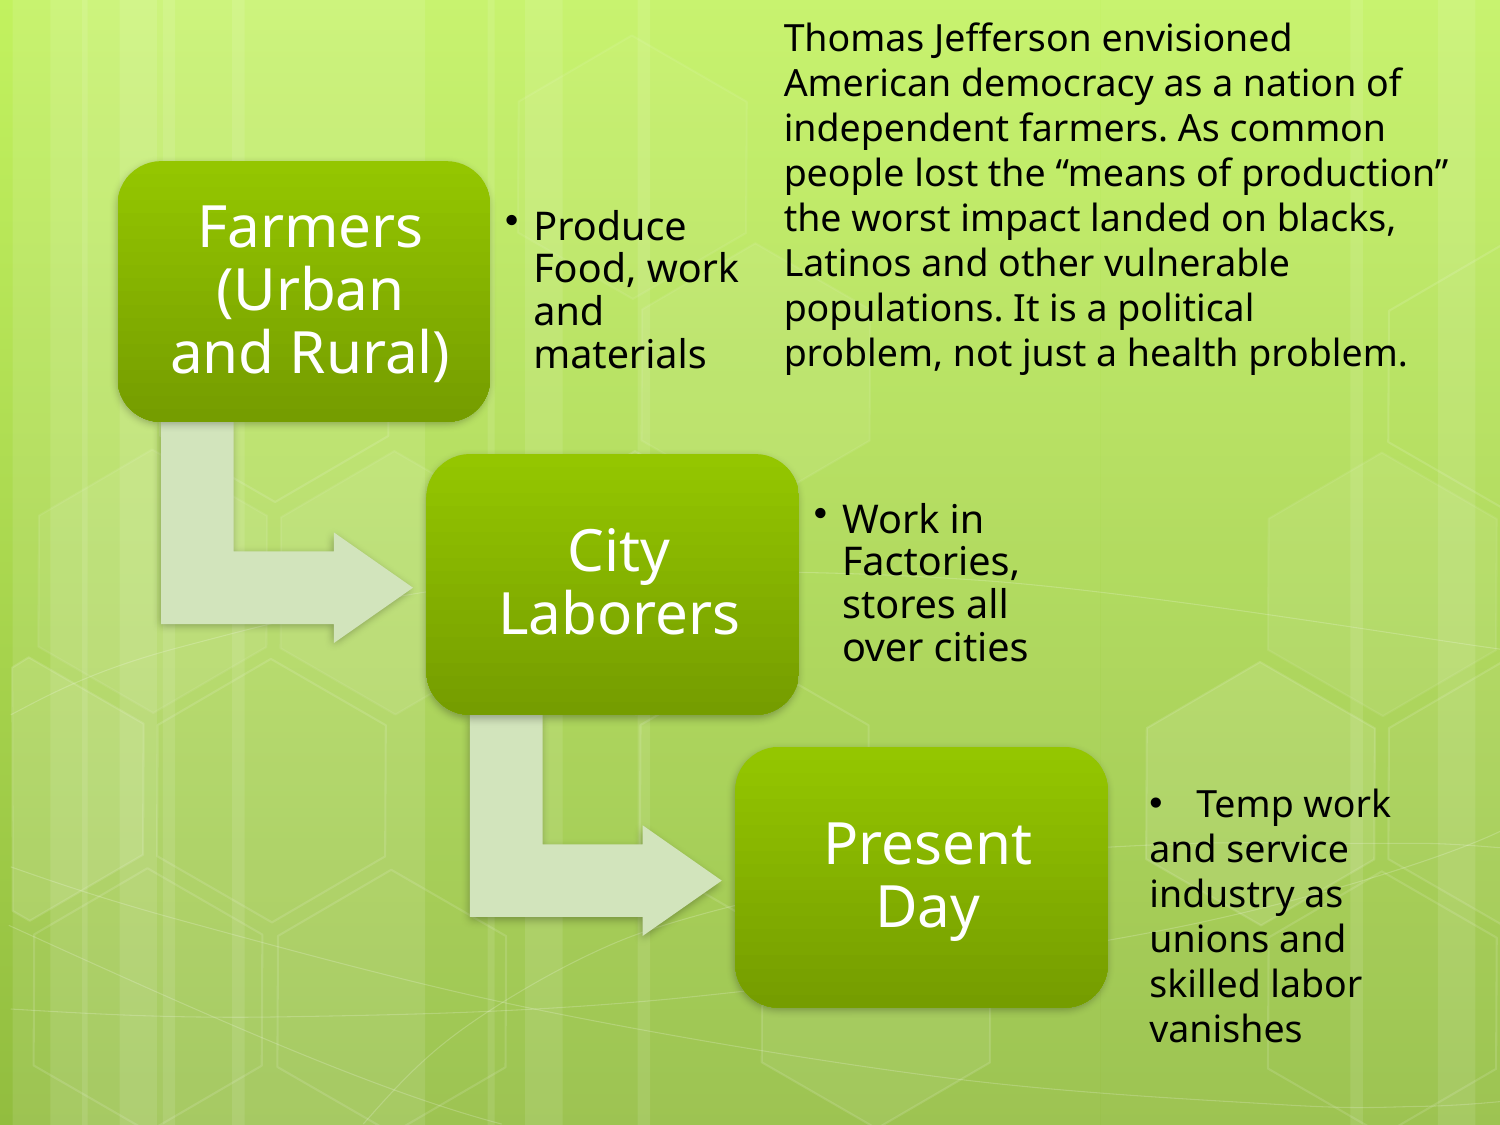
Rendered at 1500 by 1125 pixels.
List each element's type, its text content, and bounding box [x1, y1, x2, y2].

text_box Thomas Jefferson envisioned American democracy as a nation of independent farmers. As common people lost the “means of production” the worst impact landed on blacks, Latinos and other vulnerable populations. It is a political problem, not just a health problem. [768, 7, 1500, 382]
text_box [102, 155, 1395, 1013]
text_box Temp work and service industry as unions and skilled labor vanishes [1134, 772, 1424, 1058]
